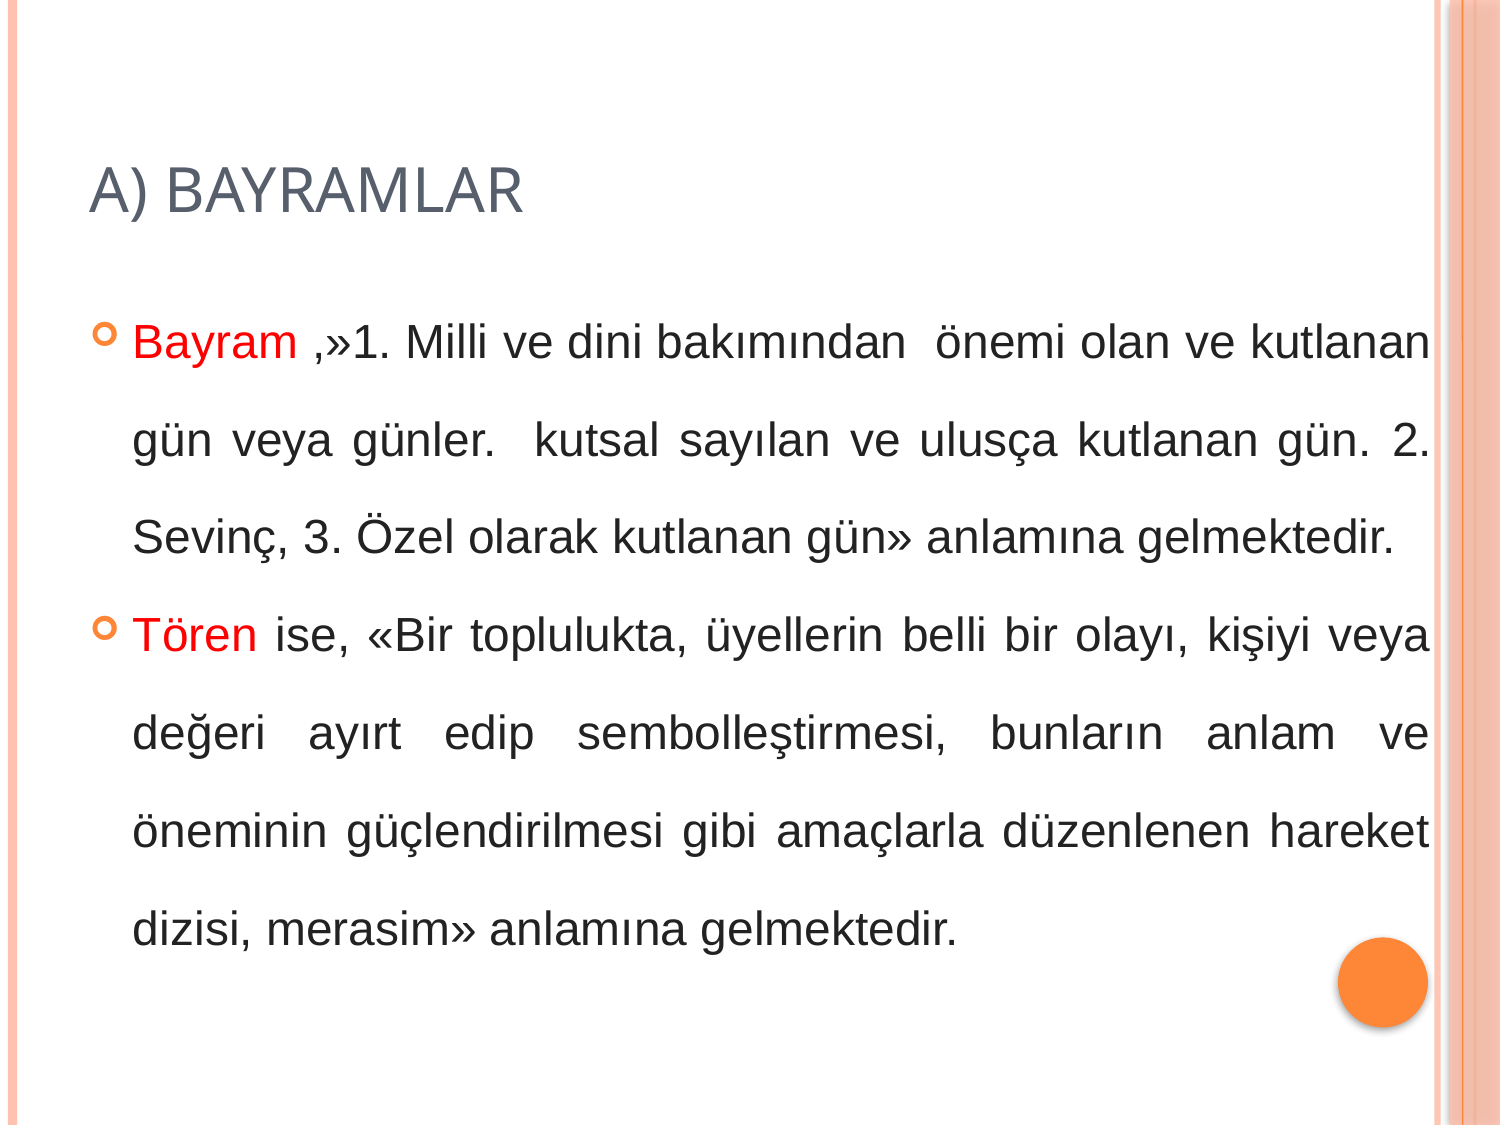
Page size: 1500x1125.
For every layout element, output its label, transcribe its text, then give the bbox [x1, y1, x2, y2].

list Bayram ,»1. Milli ve dini bakımından önemi olan ve kutlanan gün veya günler. kutsal sayılan ve ulusça kutlanan gün. 2. Sevinç, 3. Özel olarak kutlanan gün» anlamına gelmektedir. Tören ise, «Bir toplulukta, üyellerin belli bir olayı, kişiyi veya değeri ayırt edip sembolleştirmesi, bunların anlam ve öneminin güçlendirilmesi gibi amaçlarla düzenlenen hareket dizisi, merasim» anlamına gelmektedir. [75, 262, 1447, 1062]
title A) BAYRAMLAR [75, 45, 1300, 233]
